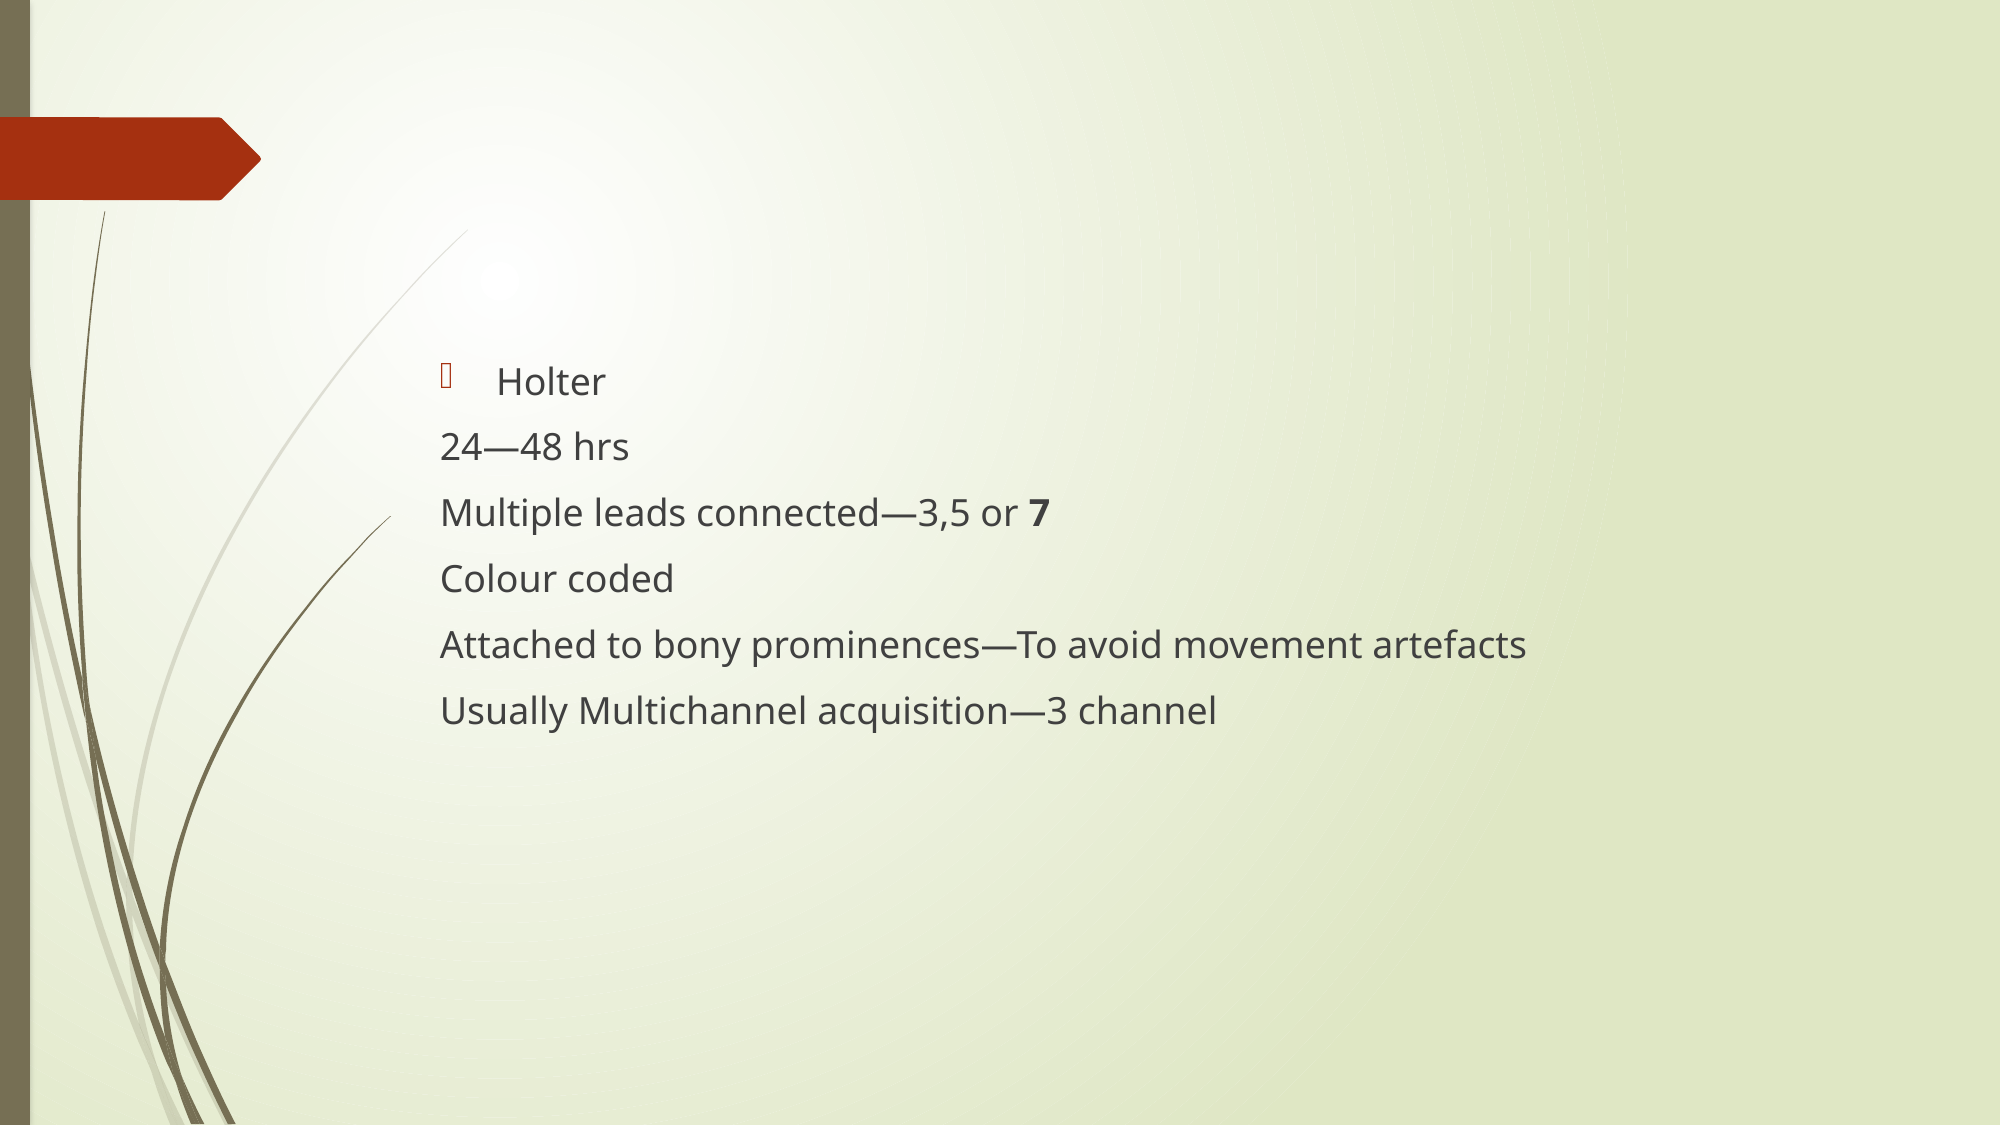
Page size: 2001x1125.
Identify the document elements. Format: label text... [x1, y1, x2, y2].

list Holter 24—48 hrs Multiple leads connected—3,5 or 7 Colour coded Attached to bony prominences—To avoid movement artefacts Usually Multichannel acquisition—3 channel [424, 350, 1888, 970]
